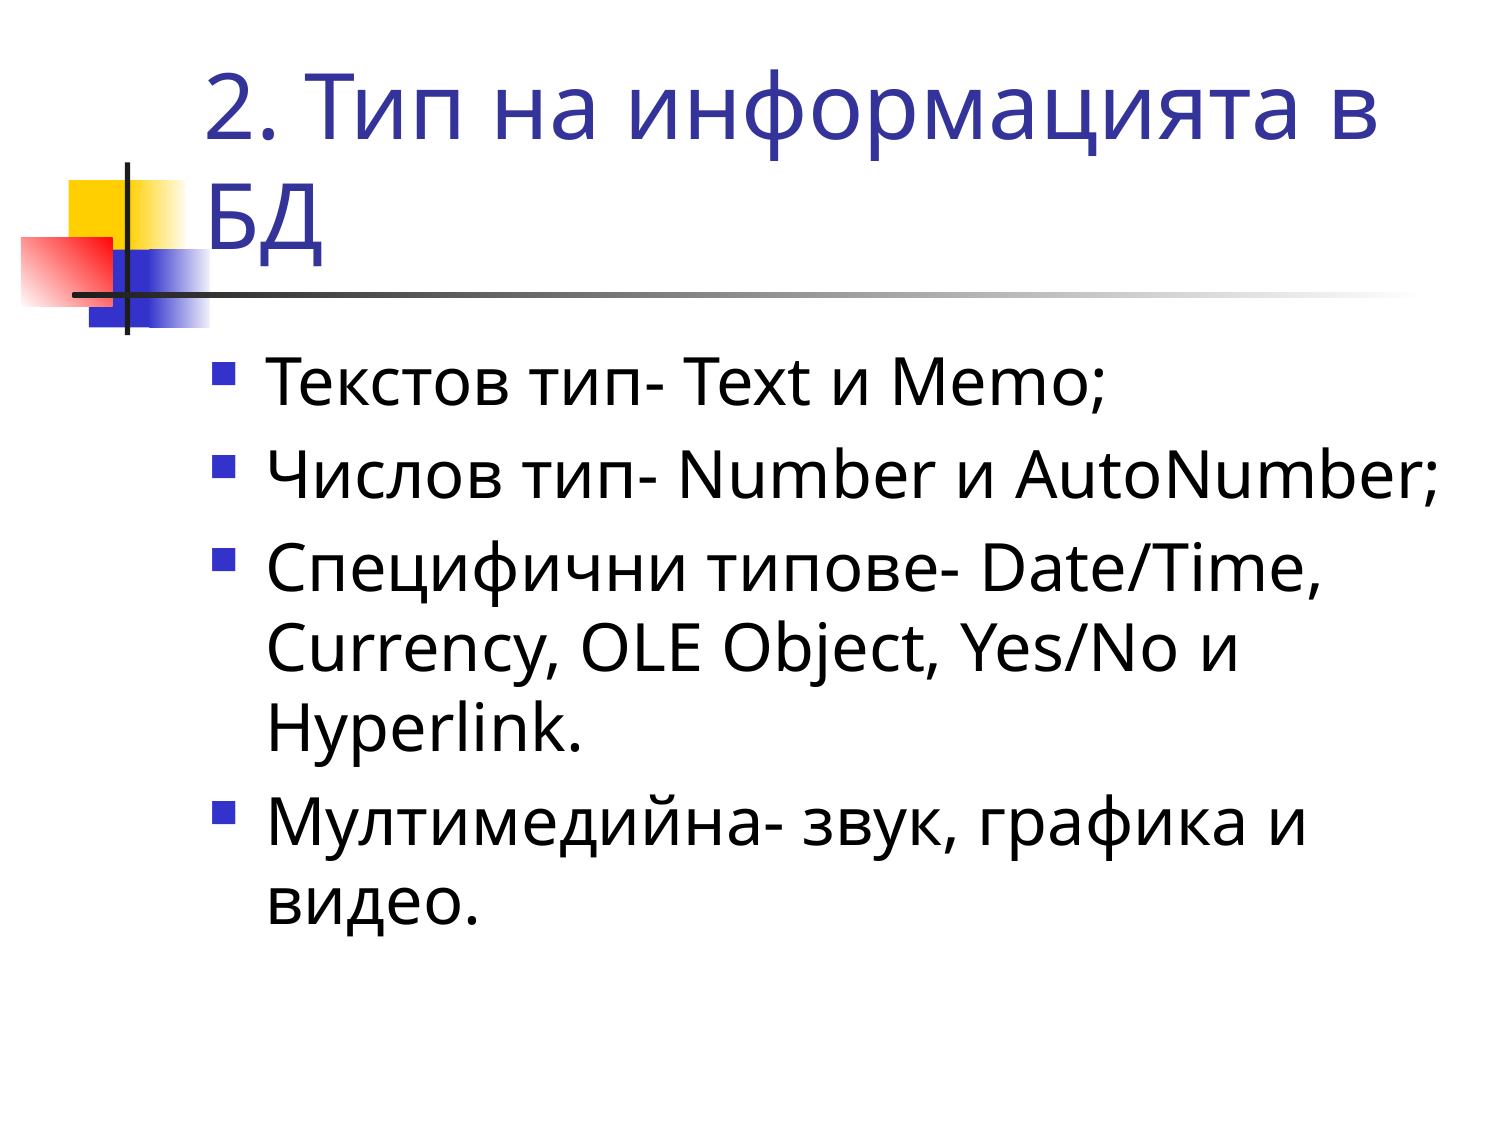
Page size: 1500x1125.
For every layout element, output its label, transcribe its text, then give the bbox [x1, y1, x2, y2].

title 2. Тип на информацията в БД [188, 34, 1468, 276]
list Текстов тип- Text и Memo; Числов тип- Number и AutoNumber; Специфични типове- Date/Time, Currency, OLE Object, Yes/No и Hyperlink. Мултимедийна- звук, графика и видео. [193, 330, 1470, 1007]
